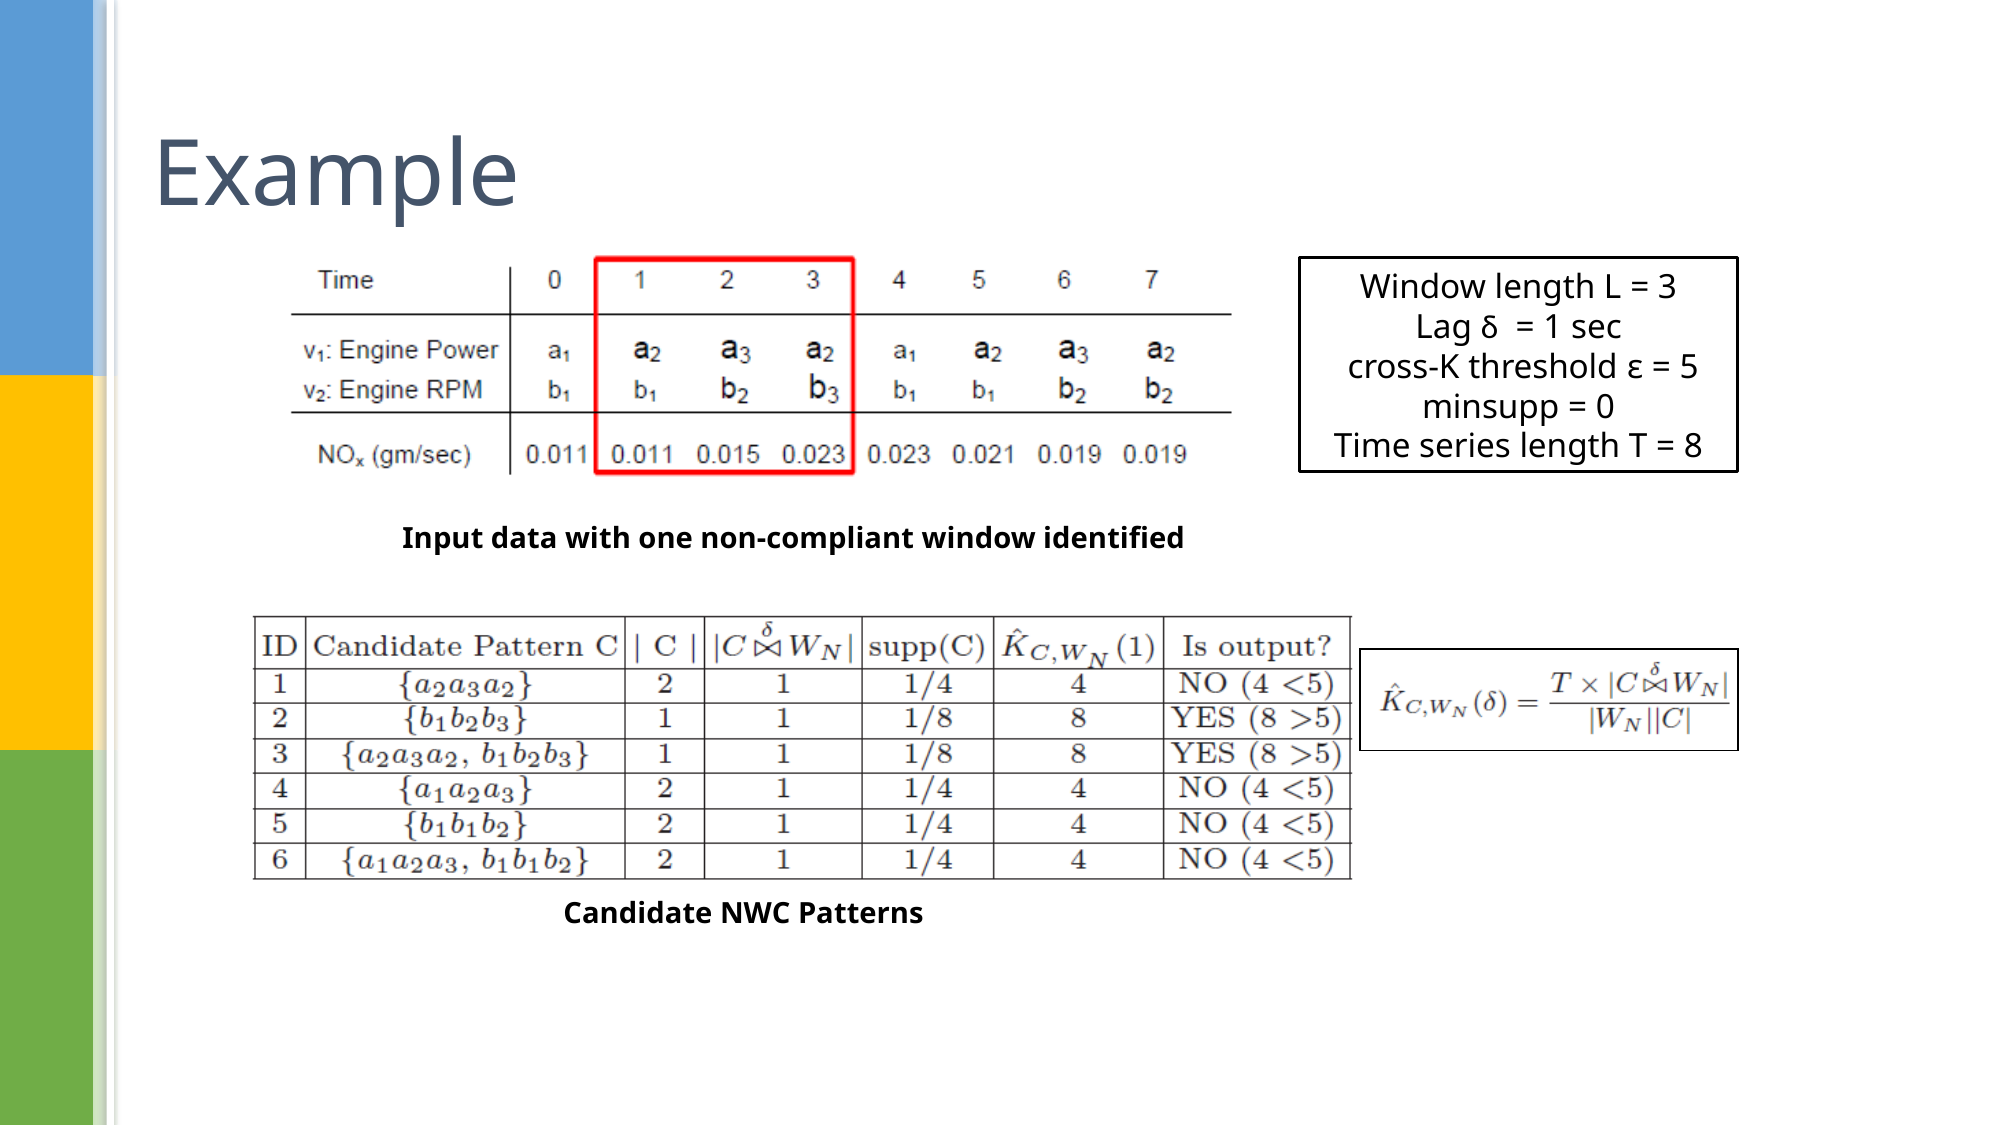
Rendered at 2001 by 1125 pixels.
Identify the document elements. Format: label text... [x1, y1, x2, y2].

text_box Window length L = 3 Lag δ = 1 sec cross-K threshold ε = 5 minsupp = 0 Time series length T = 8 [1298, 256, 1739, 473]
picture [274, 249, 1256, 481]
title Example [137, 59, 1863, 278]
text_box Input data with one non-compliant window identified [387, 512, 1225, 563]
picture [249, 611, 1355, 889]
text_box Candidate NWC Patterns [324, 903, 1163, 937]
picture [1360, 649, 1738, 751]
